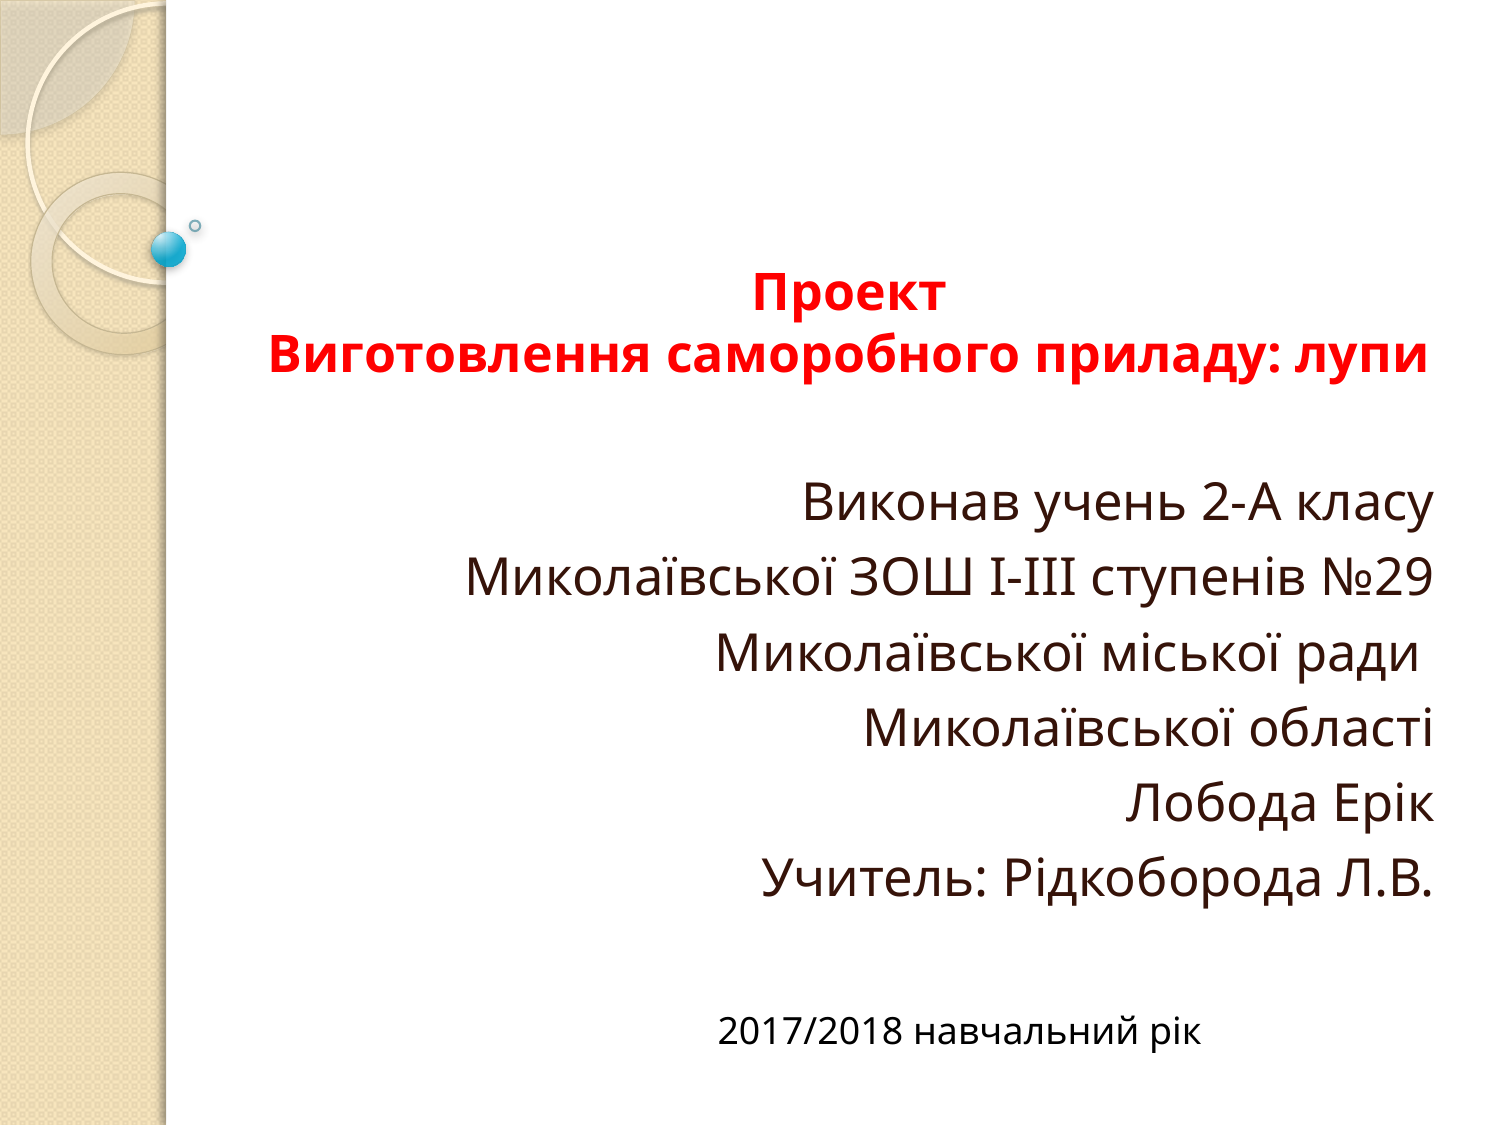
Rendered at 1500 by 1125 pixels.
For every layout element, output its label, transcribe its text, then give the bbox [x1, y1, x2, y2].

subtitle Виконав учень 2-А класу Миколаївської ЗОШ І-ІІІ ступенів №29 Миколаївської міської ради Миколаївської області Лобода Ерік Учитель: Рідкоборода Л.В. [234, 468, 1450, 917]
title Проект Виготовлення саморобного приладу: лупи [242, 149, 1458, 391]
text_box 2017/2018 навчальний рік [702, 999, 1217, 1060]
